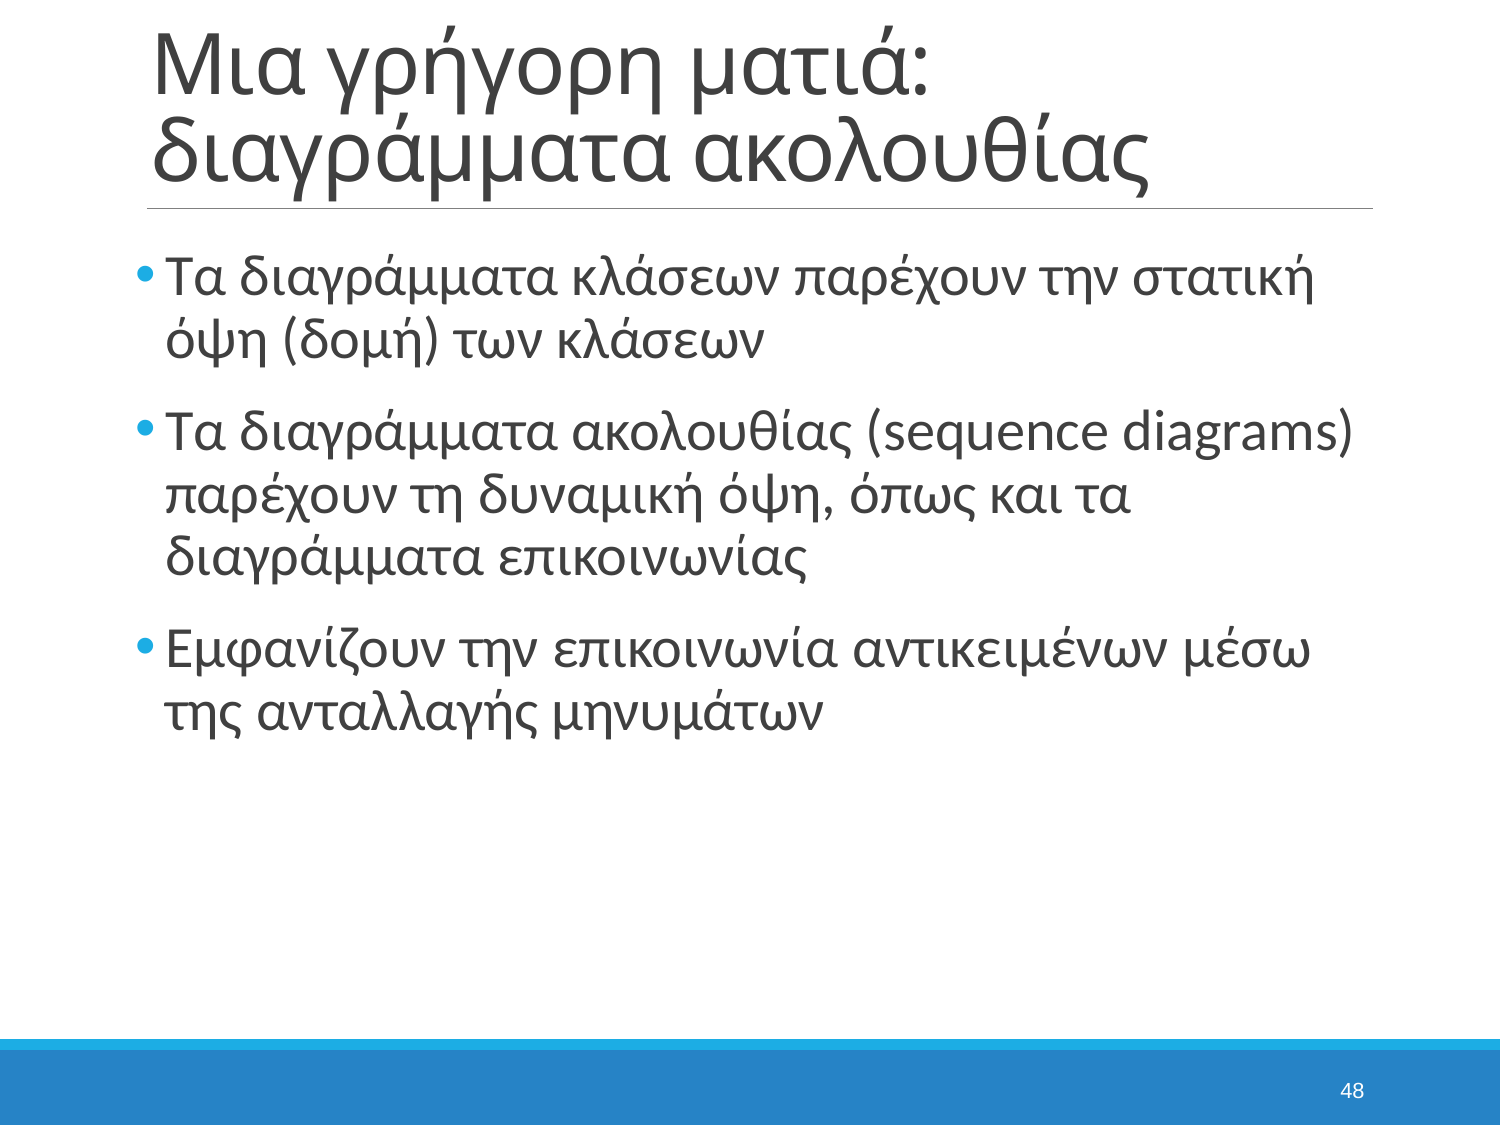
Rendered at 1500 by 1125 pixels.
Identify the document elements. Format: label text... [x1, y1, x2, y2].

list Τα διαγράμματα κλάσεων παρέχουν την στατική όψη (δομή) των κλάσεων Τα διαγράμματα ακολουθίας (sequence diagrams) παρέχουν τη δυναμική όψη, όπως και τα διαγράμματα επικοινωνίας Εμφανίζουν την επικοινωνία αντικειμένων μέσω της ανταλλαγής μηνυμάτων [135, 237, 1373, 925]
slide_number 48 [1218, 1059, 1380, 1120]
title Μια γρήγορη ματιά: διαγράμματα ακολουθίας [135, 16, 1373, 206]
